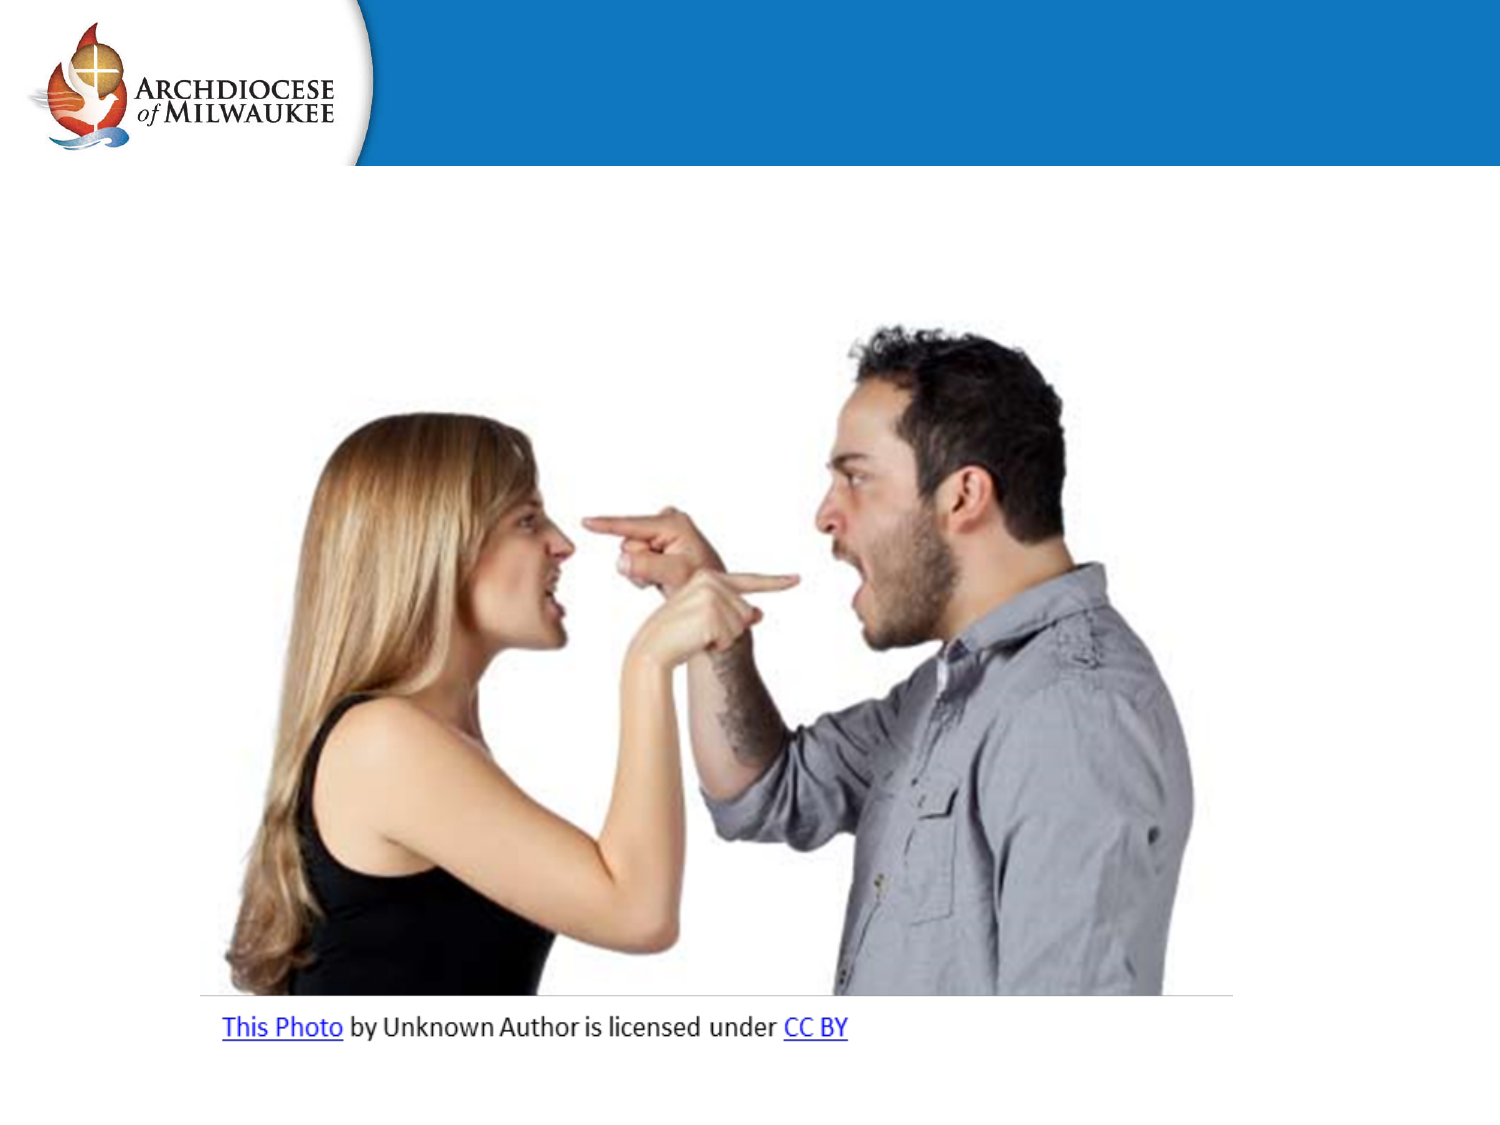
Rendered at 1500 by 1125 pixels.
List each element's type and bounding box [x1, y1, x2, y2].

picture [199, 282, 1233, 1063]
picture [0, 0, 1500, 166]
table_header [63, 230, 1474, 1085]
